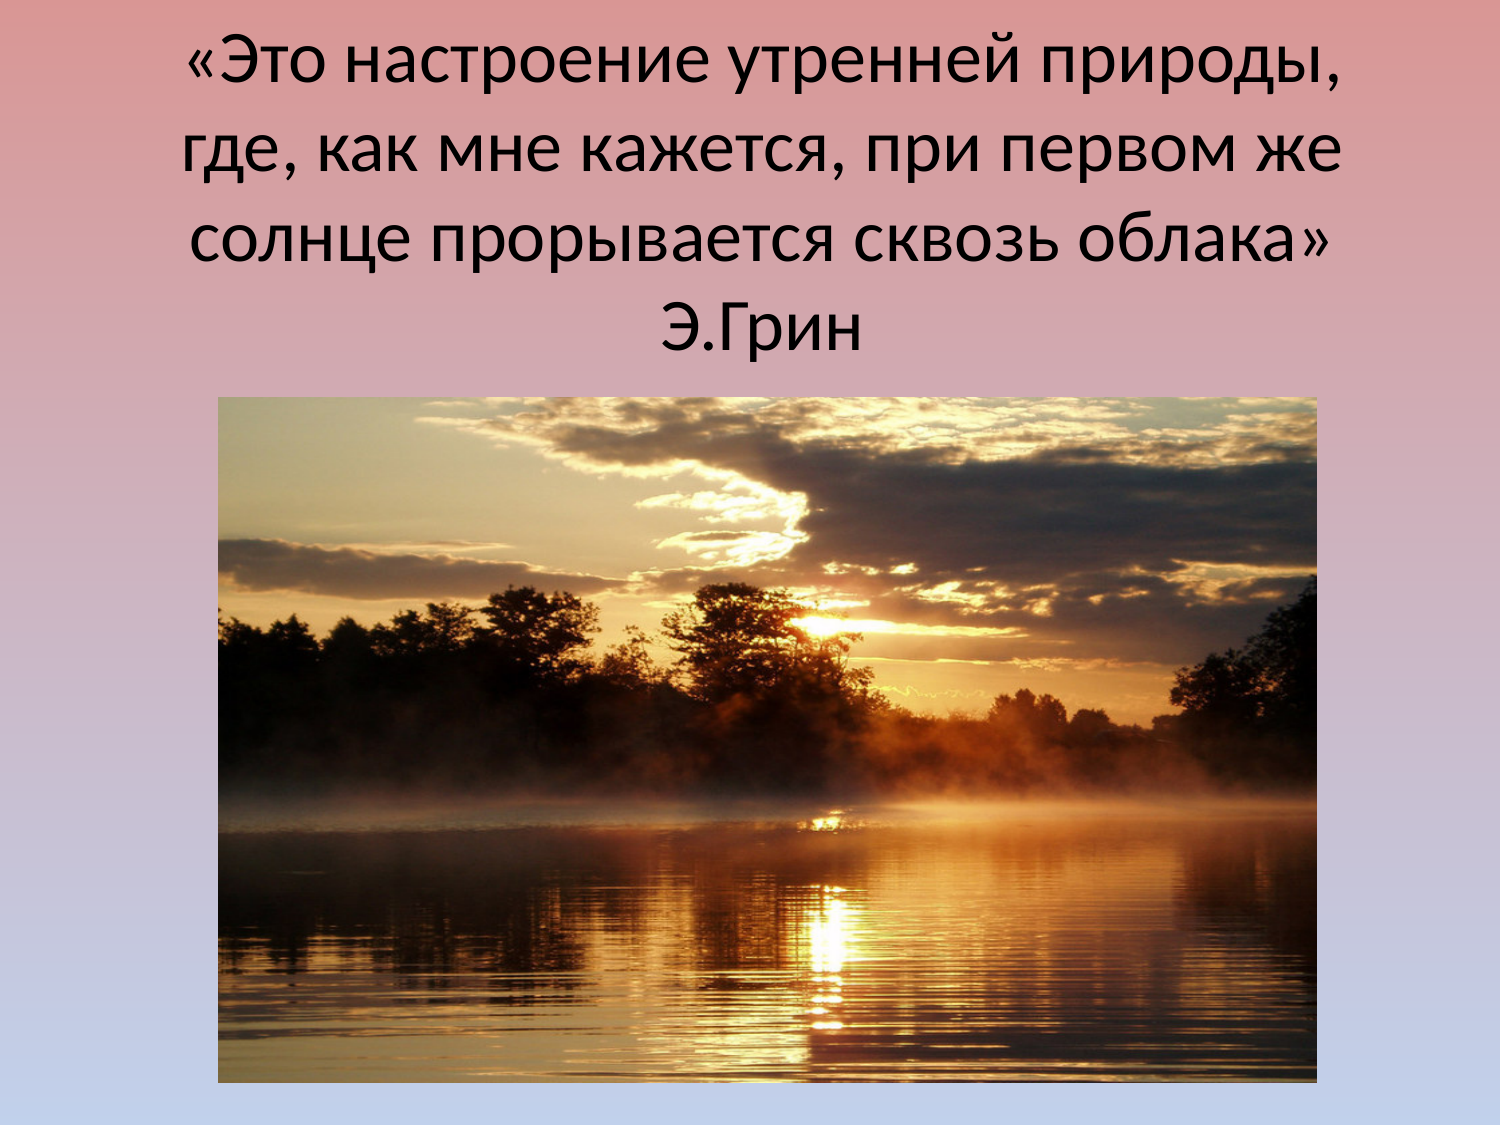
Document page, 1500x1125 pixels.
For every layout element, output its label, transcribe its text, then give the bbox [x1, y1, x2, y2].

title «Это настроение утренней природы, где, как мне кажется, при первом же солнце прорывается сквозь облака» Э.Грин [100, 0, 1425, 374]
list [218, 396, 1318, 1083]
